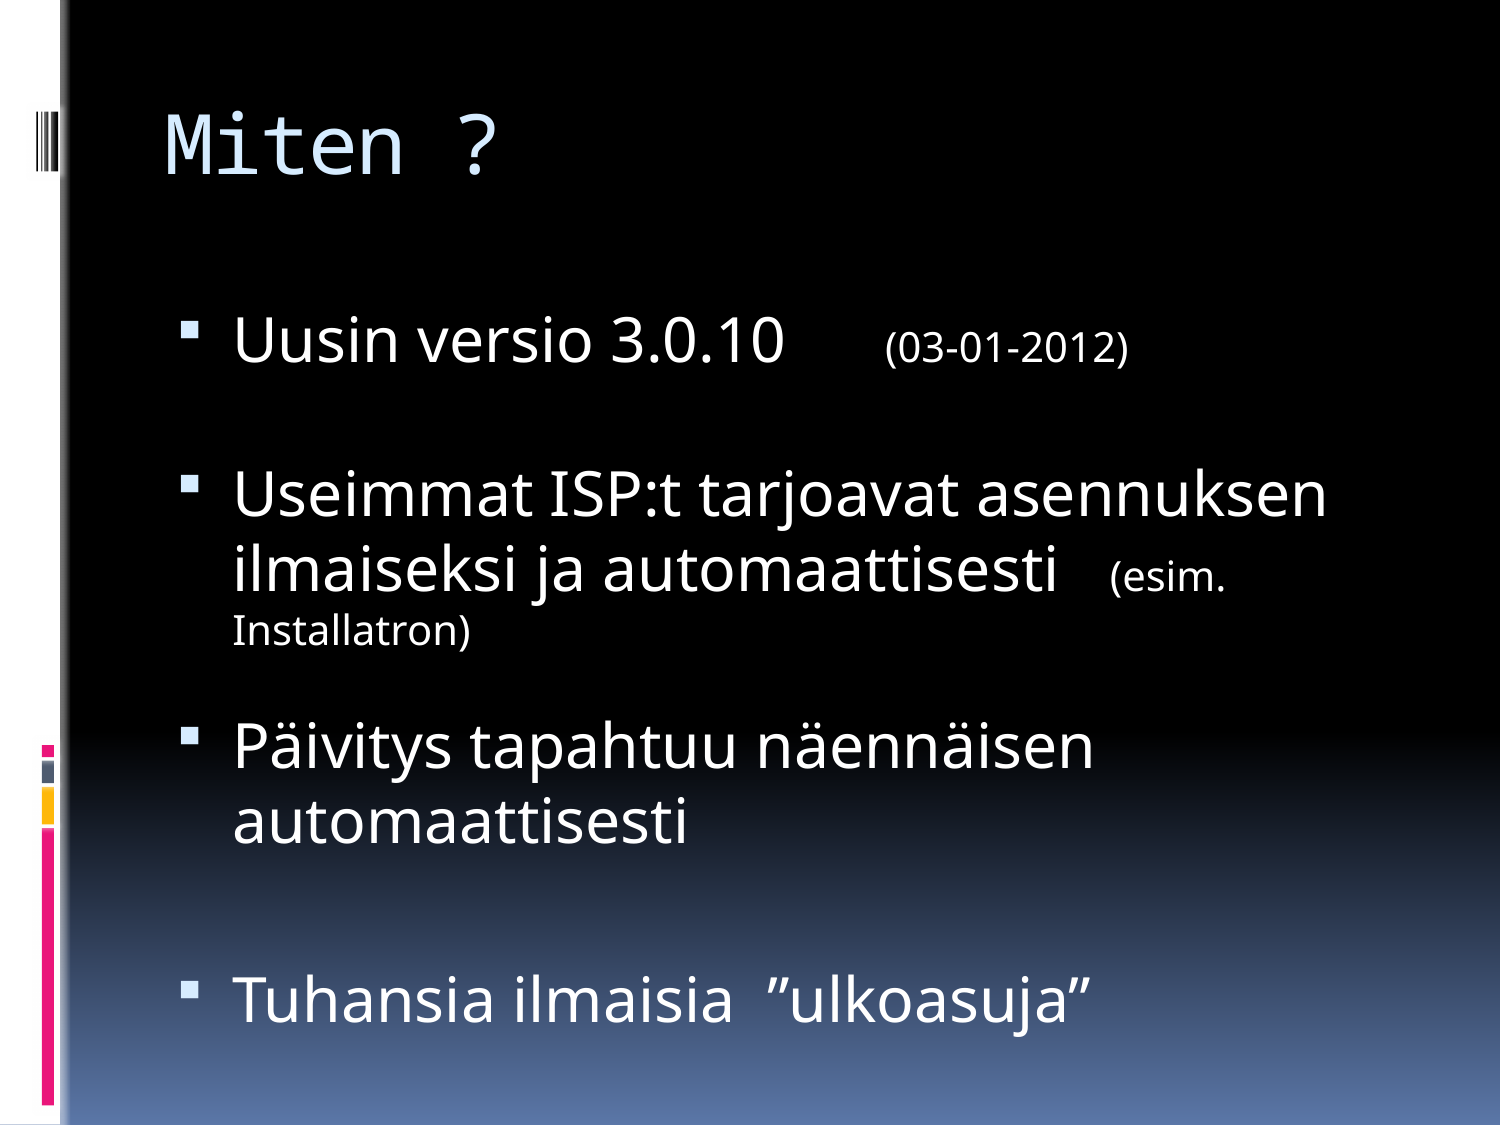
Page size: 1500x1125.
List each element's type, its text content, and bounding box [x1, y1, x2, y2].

list Uusin versio 3.0.10 (03-01-2012) Useimmat ISP:t tarjoavat asennuksen ilmaiseksi ja automaattisesti (esim. Installatron) Päivitys tapahtuu näennäisen automaattisesti Tuhansia ilmaisia ”ulkoasuja” [150, 292, 1425, 1043]
title Miten ? [150, 83, 1425, 234]
